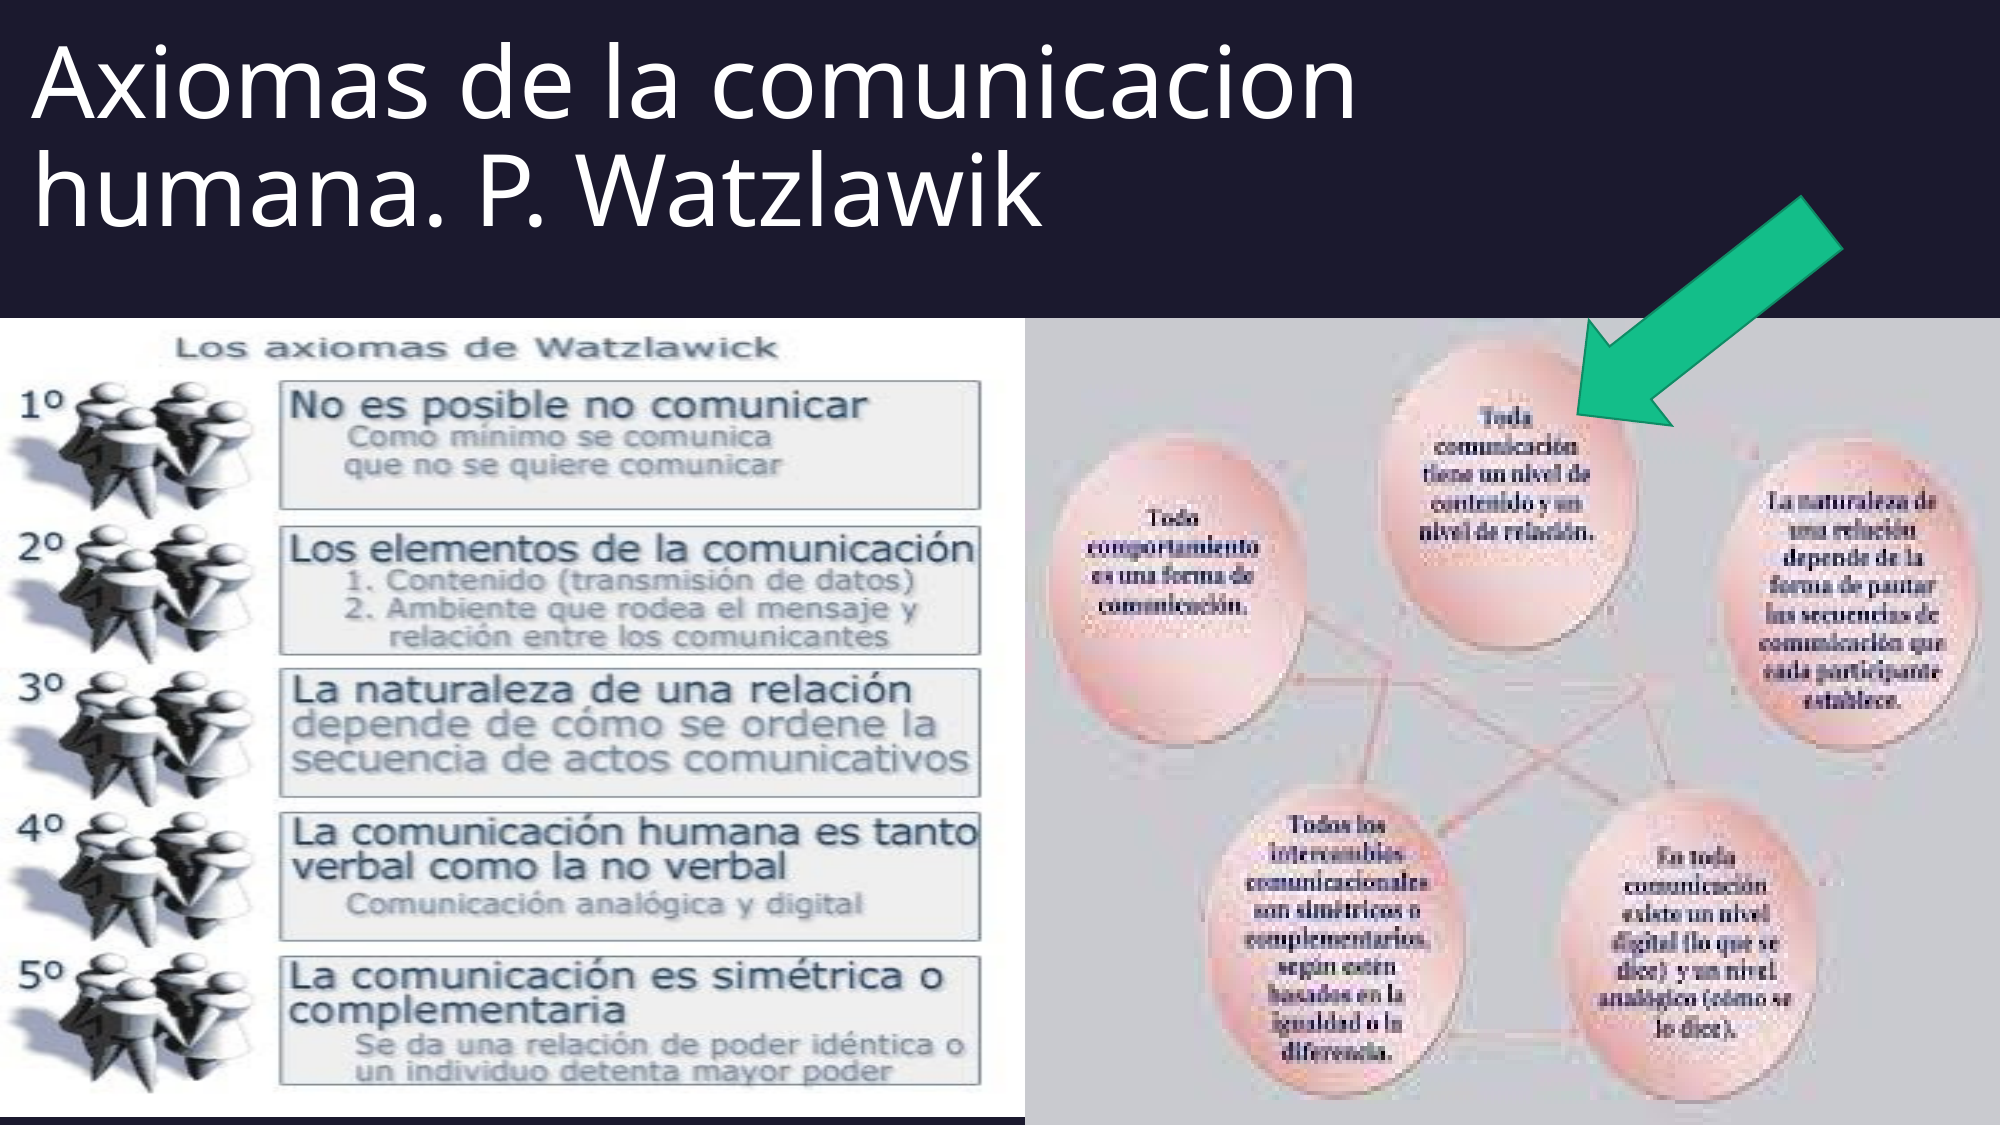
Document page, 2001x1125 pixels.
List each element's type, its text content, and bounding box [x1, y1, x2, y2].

title Axiomas de la comunicacion humana. P. Watzlawik [31, 32, 1586, 215]
text_box [1644, 194, 1844, 318]
picture [0, 318, 2000, 1125]
